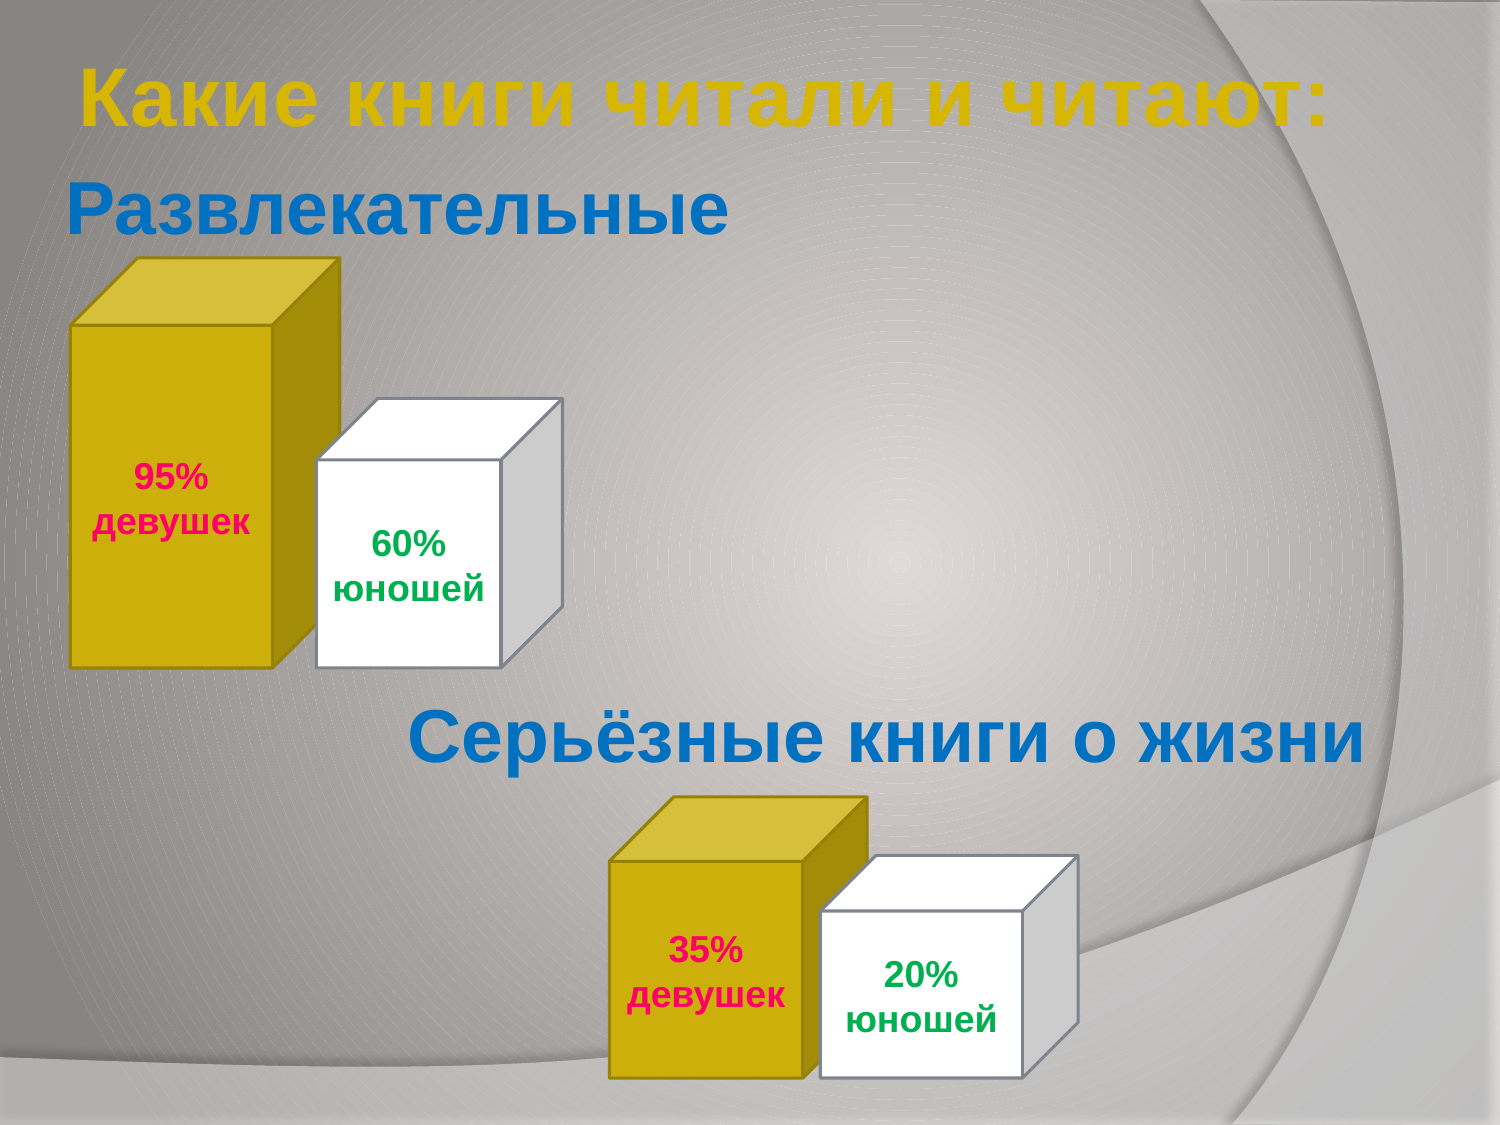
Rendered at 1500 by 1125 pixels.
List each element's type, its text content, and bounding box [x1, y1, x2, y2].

text_box Развлекательные [50, 152, 746, 258]
text_box 20% юношей [818, 853, 1080, 1080]
text_box 60% юношей [314, 396, 565, 670]
text_box 95% девушек [68, 256, 342, 670]
text_box 35% девушек [607, 795, 869, 1080]
text_box Какие книги читали и читают: [63, 35, 1348, 151]
text_box Серьёзные книги о жизни [392, 679, 1383, 785]
